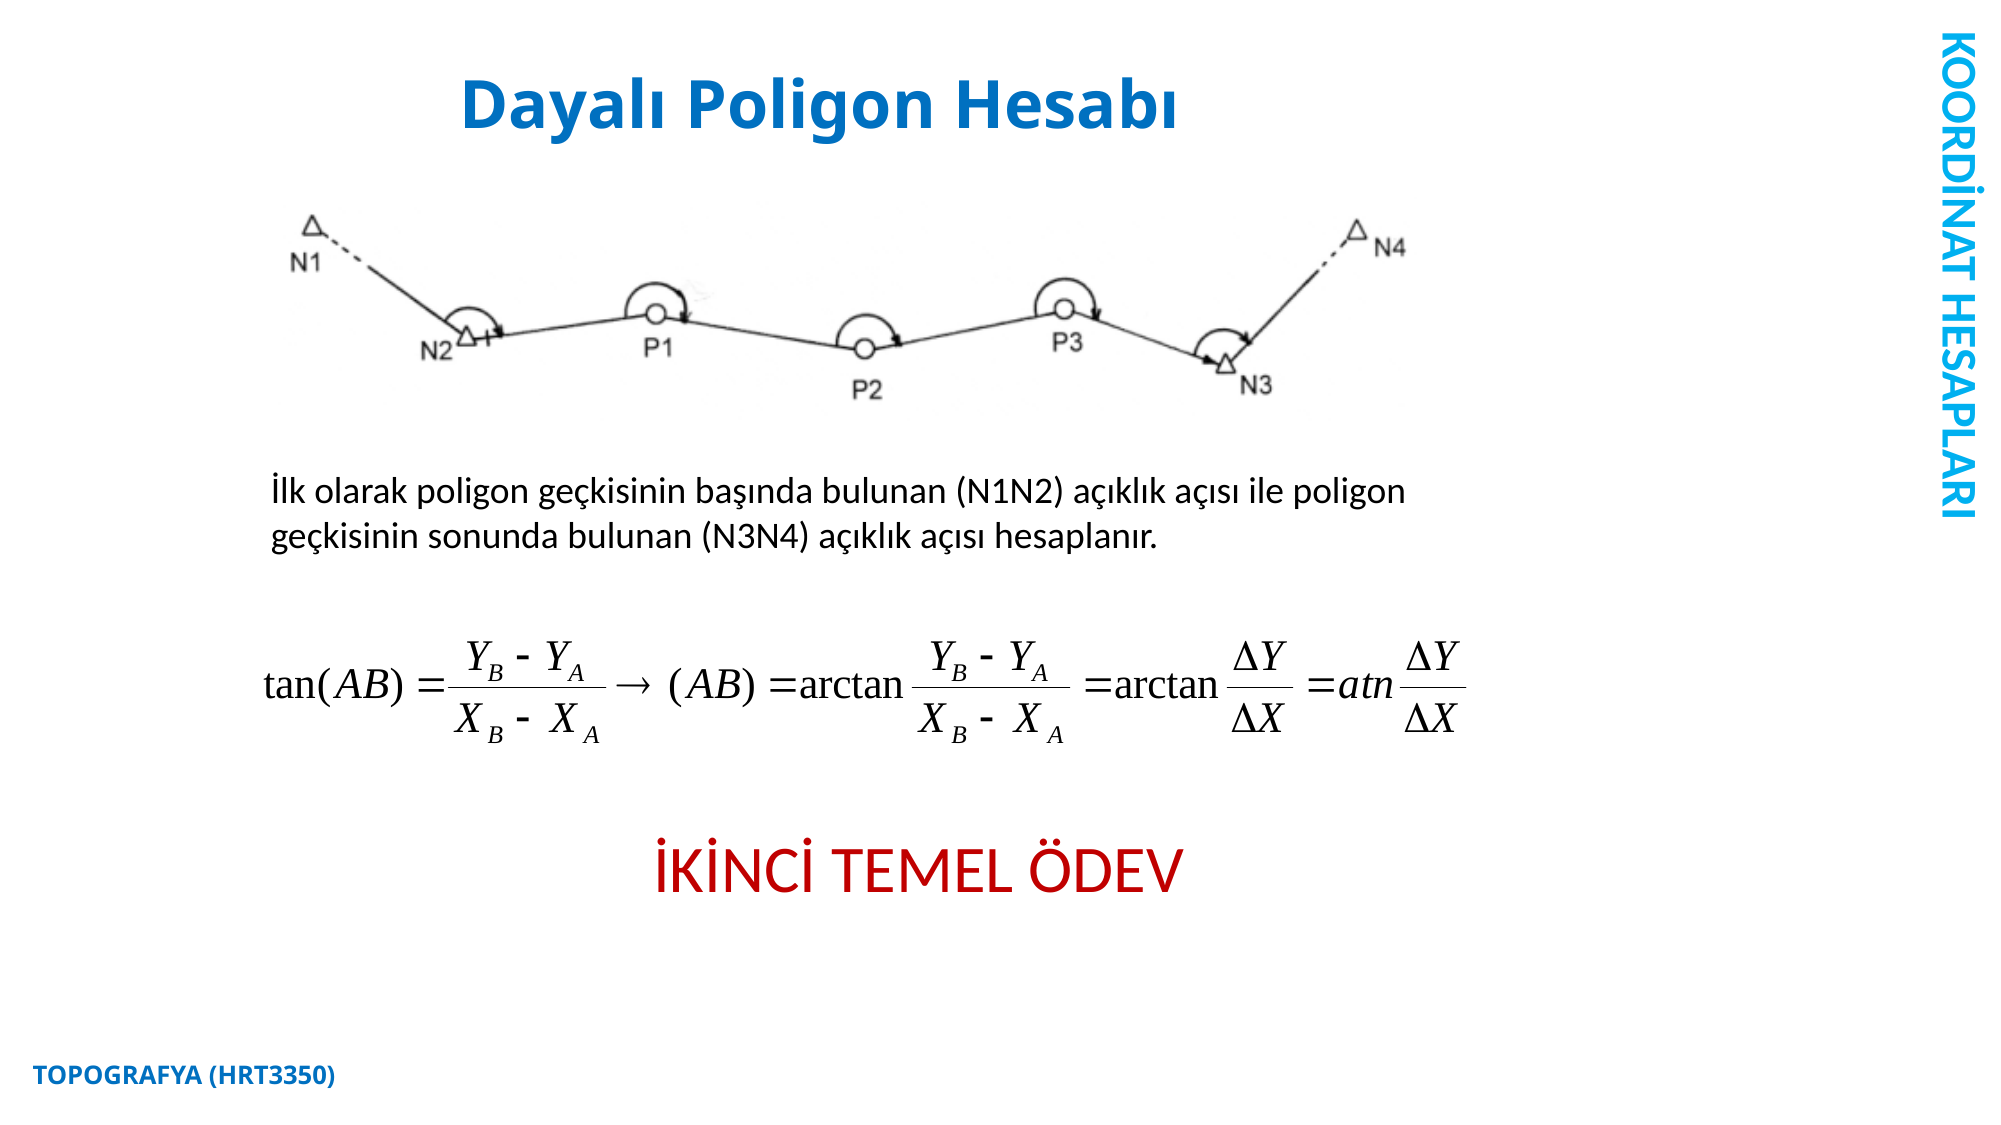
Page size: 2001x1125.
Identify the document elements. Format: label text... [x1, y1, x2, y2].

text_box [256, 629, 1473, 753]
text_box KOORDİNAT HESAPLARI [1909, 16, 2000, 1004]
text_box İlk olarak poligon geçkisinin başında bulunan (N1N2) açıklık açısı ile poligon geçkisinin sonunda bulunan (N3N4) açıklık açısı hesaplanır. [256, 458, 1556, 564]
picture [277, 197, 1417, 421]
text_box TOPOGRAFYA (HRT3350) [17, 1051, 407, 1114]
text_box Dayalı Poligon Hesabı [114, 54, 1525, 153]
text_box İKİNCİ TEMEL ÖDEV [630, 818, 1208, 913]
